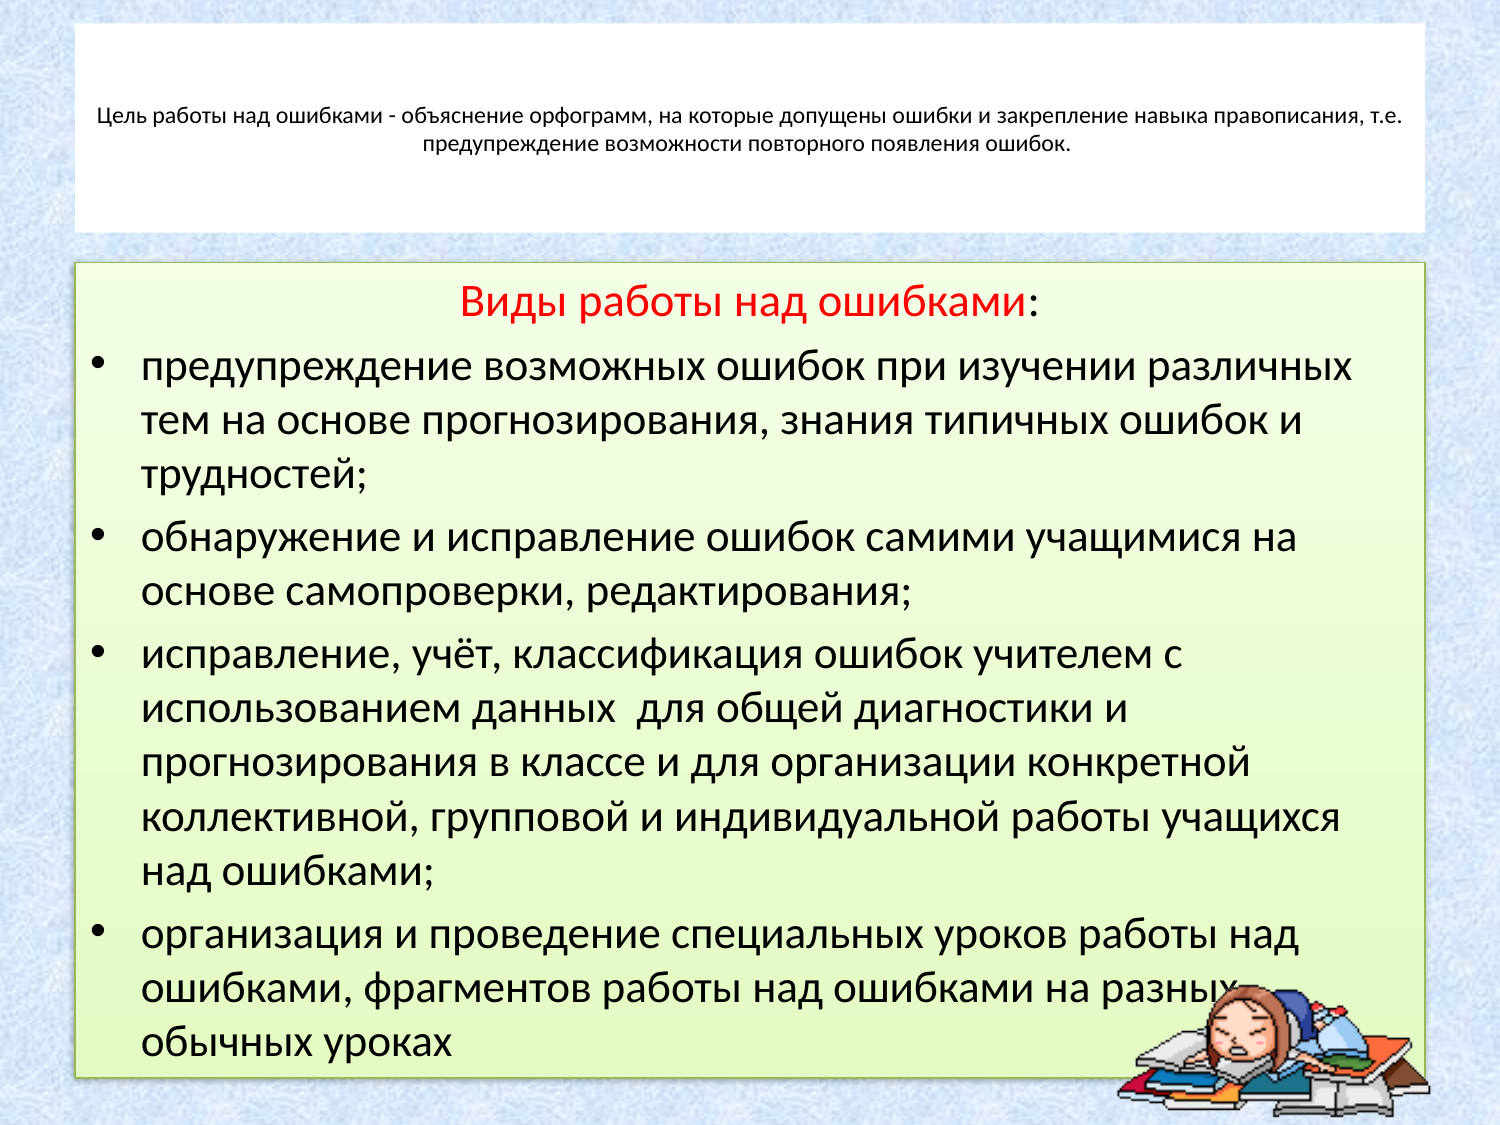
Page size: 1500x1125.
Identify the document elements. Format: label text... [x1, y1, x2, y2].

title Цель работы над ошибками - объяснение орфограмм, на которые допущены ошибки и закрепление навыка правописания, т.е. предупреждение возможности повторного появления ошибок. [75, 23, 1425, 233]
picture [0, 0, 1500, 1125]
list Виды работы над ошибками: предупреждение возможных ошибок при изучении различных тем на основе прогнозирования, знания типичных ошибок и трудностей; обнаружение и исправление ошибок самими учащимися на основе самопроверки, редактирования; исправление, учёт, классификация ошибок учителем с использованием данных для общей диагностики и прогнозирования в классе и для организации конкретной коллективной, групповой и индивидуальной работы учащихся над ошибками; организация и проведение специальных уроков работы над ошибками, фрагментов работы над ошибками на разных, обычных уроках [74, 262, 1426, 1079]
